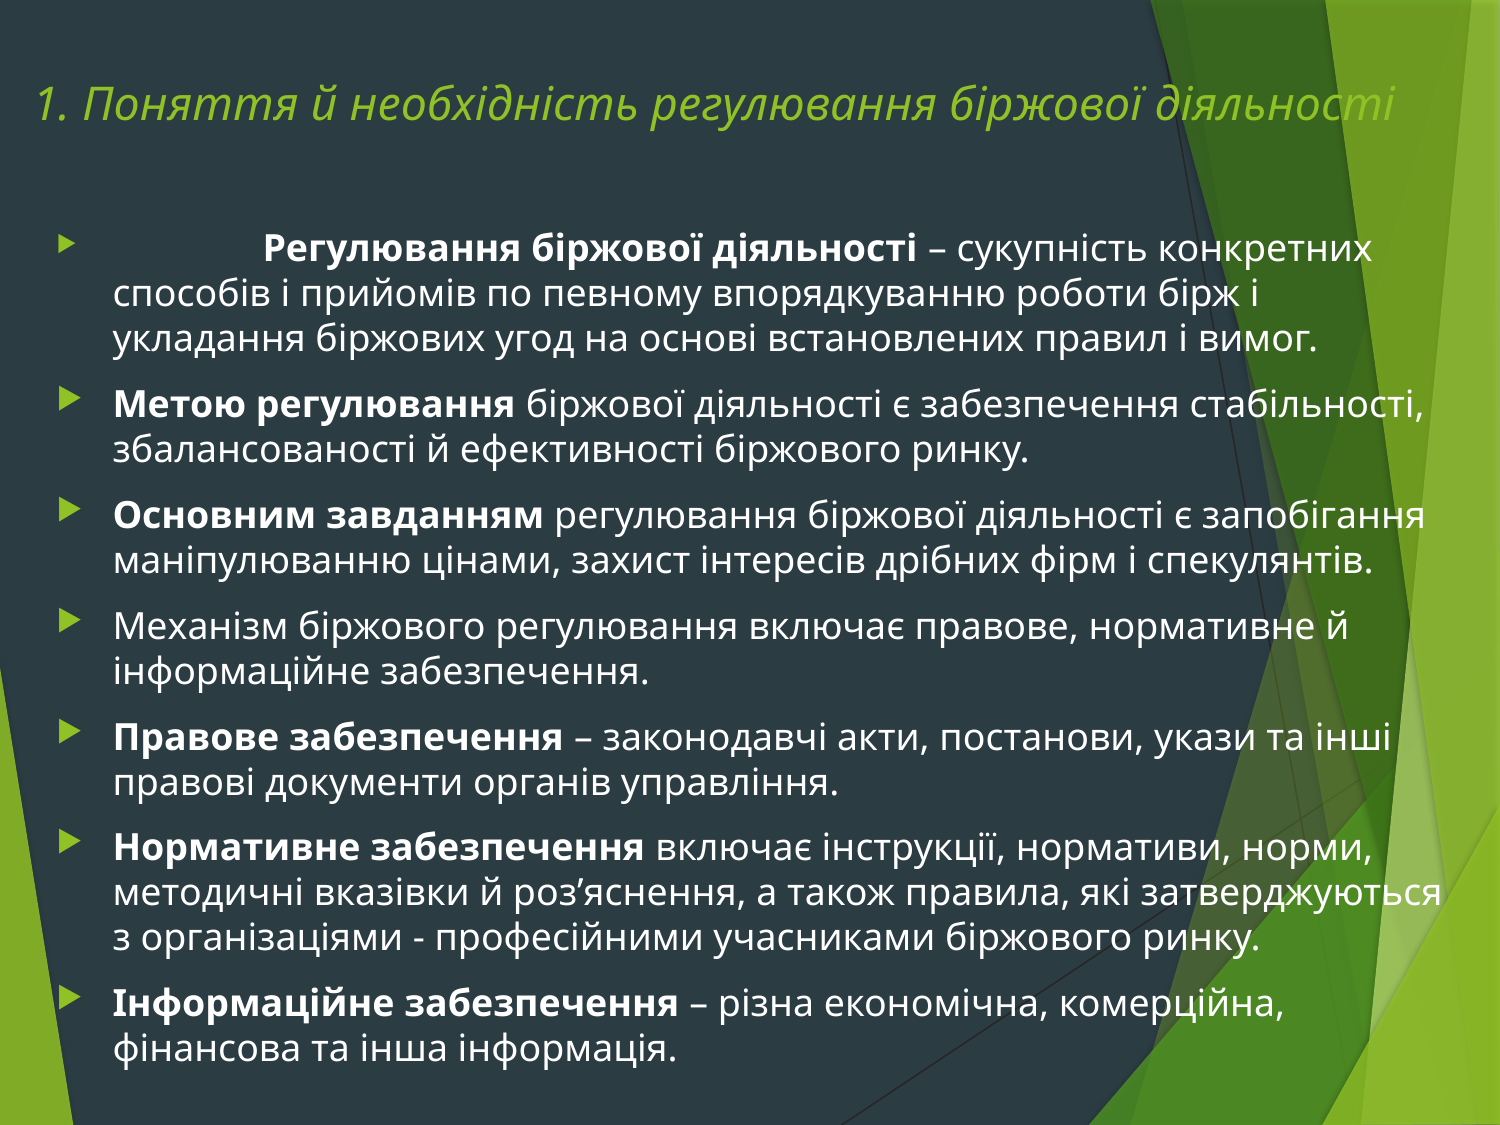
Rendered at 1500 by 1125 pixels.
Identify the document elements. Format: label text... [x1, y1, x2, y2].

title 1. Поняття й необхідність регулювання біржової діяльності [17, 66, 1443, 143]
list Регулювання біржової діяльності – сукупність конкретних способів і прийомів по певному впорядкуванню роботи бірж і укладання біржових угод на основі встановлених правил і вимог. Метою регулювання біржової діяльності є забезпечення стабільності, збалансованості й ефективності біржового ринку. Основним завданням регулювання біржової діяльності є запобігання маніпулюванню цінами, захист інтересів дрібних фірм і спекулянтів. Механізм біржового регулювання включає правове, нормативне й інформаційне забезпечення. Правове забезпечення – законодавчі акти, постанови, укази та інші правові документи органів управління. Нормативне забезпечення включає інструкції, нормативи, норми, методичні вказівки й роз’яснення, а також правила, які затверджуються з організаціями - професійними учасниками біржового ринку. Інформаційне забезпечення – різна економічна, комерційна, фінансова та інша інформація. [41, 160, 1467, 1094]
